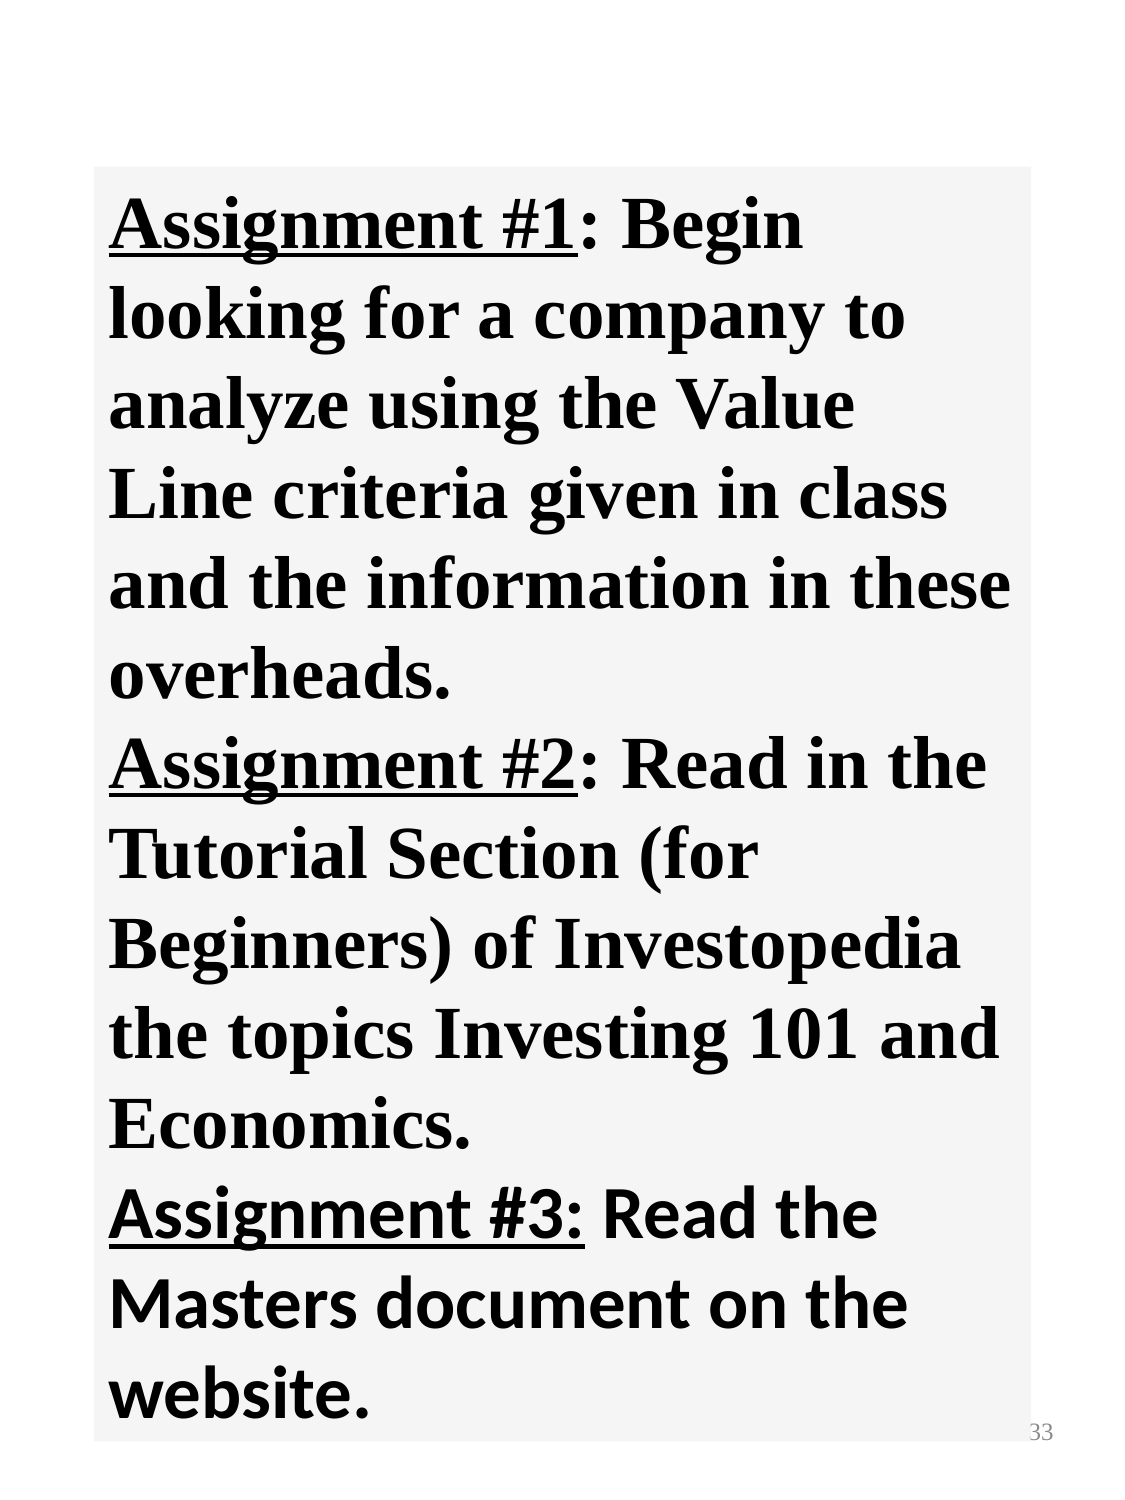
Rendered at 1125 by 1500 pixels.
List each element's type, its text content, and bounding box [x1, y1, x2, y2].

text_box Assignment #1: Begin looking for a company to analyze using the Value Line criteria given in class and the information in these overheads. Assignment #2: Read in the Tutorial Section (for Beginners) of Investopedia the topics Investing 101 and Economics. Assignment #3: Read the Masters document on the website. [93, 166, 1032, 1442]
slide_number 33 [806, 1390, 1069, 1471]
